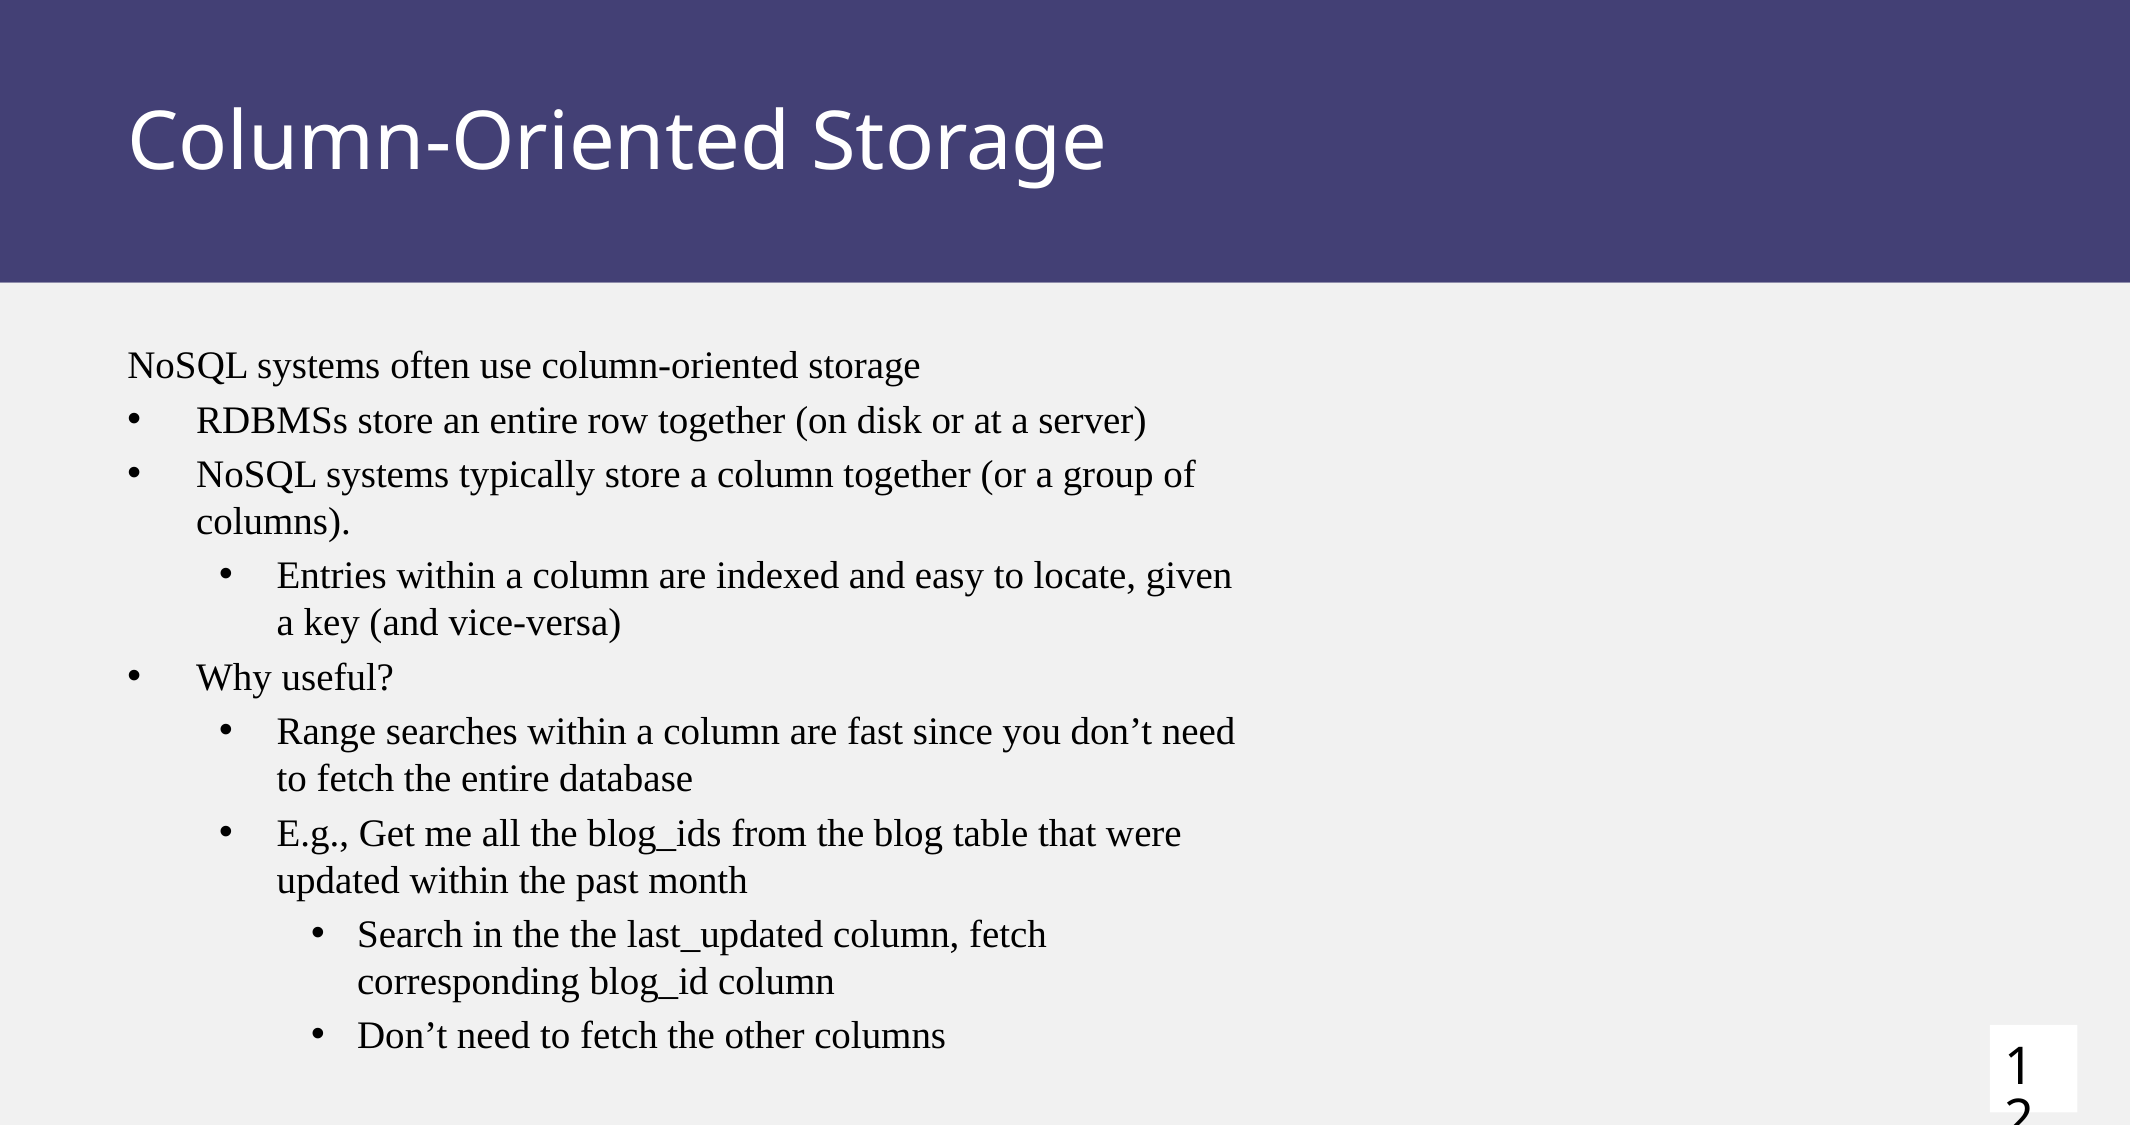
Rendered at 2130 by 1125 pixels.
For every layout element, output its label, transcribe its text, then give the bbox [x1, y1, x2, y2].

title Column-Oriented Storage [106, 45, 2059, 230]
text_box 12 [1989, 1024, 2078, 1113]
list NoSQL systems often use column-oriented storage RDBMSs store an entire row together (on disk or at a server) NoSQL systems typically store a column together (or a group of columns). Entries within a column are indexed and easy to locate, given a key (and vice-versa) Why useful? Range searches within a column are fast since you don’t need to fetch the entire database E.g., Get me all the blog_ids from the blog table that were updated within the past month Search in the the last_updated column, fetch corresponding blog_id column Don’t need to fetch the other columns [106, 329, 1261, 1075]
picture [0, 0, 2130, 1125]
